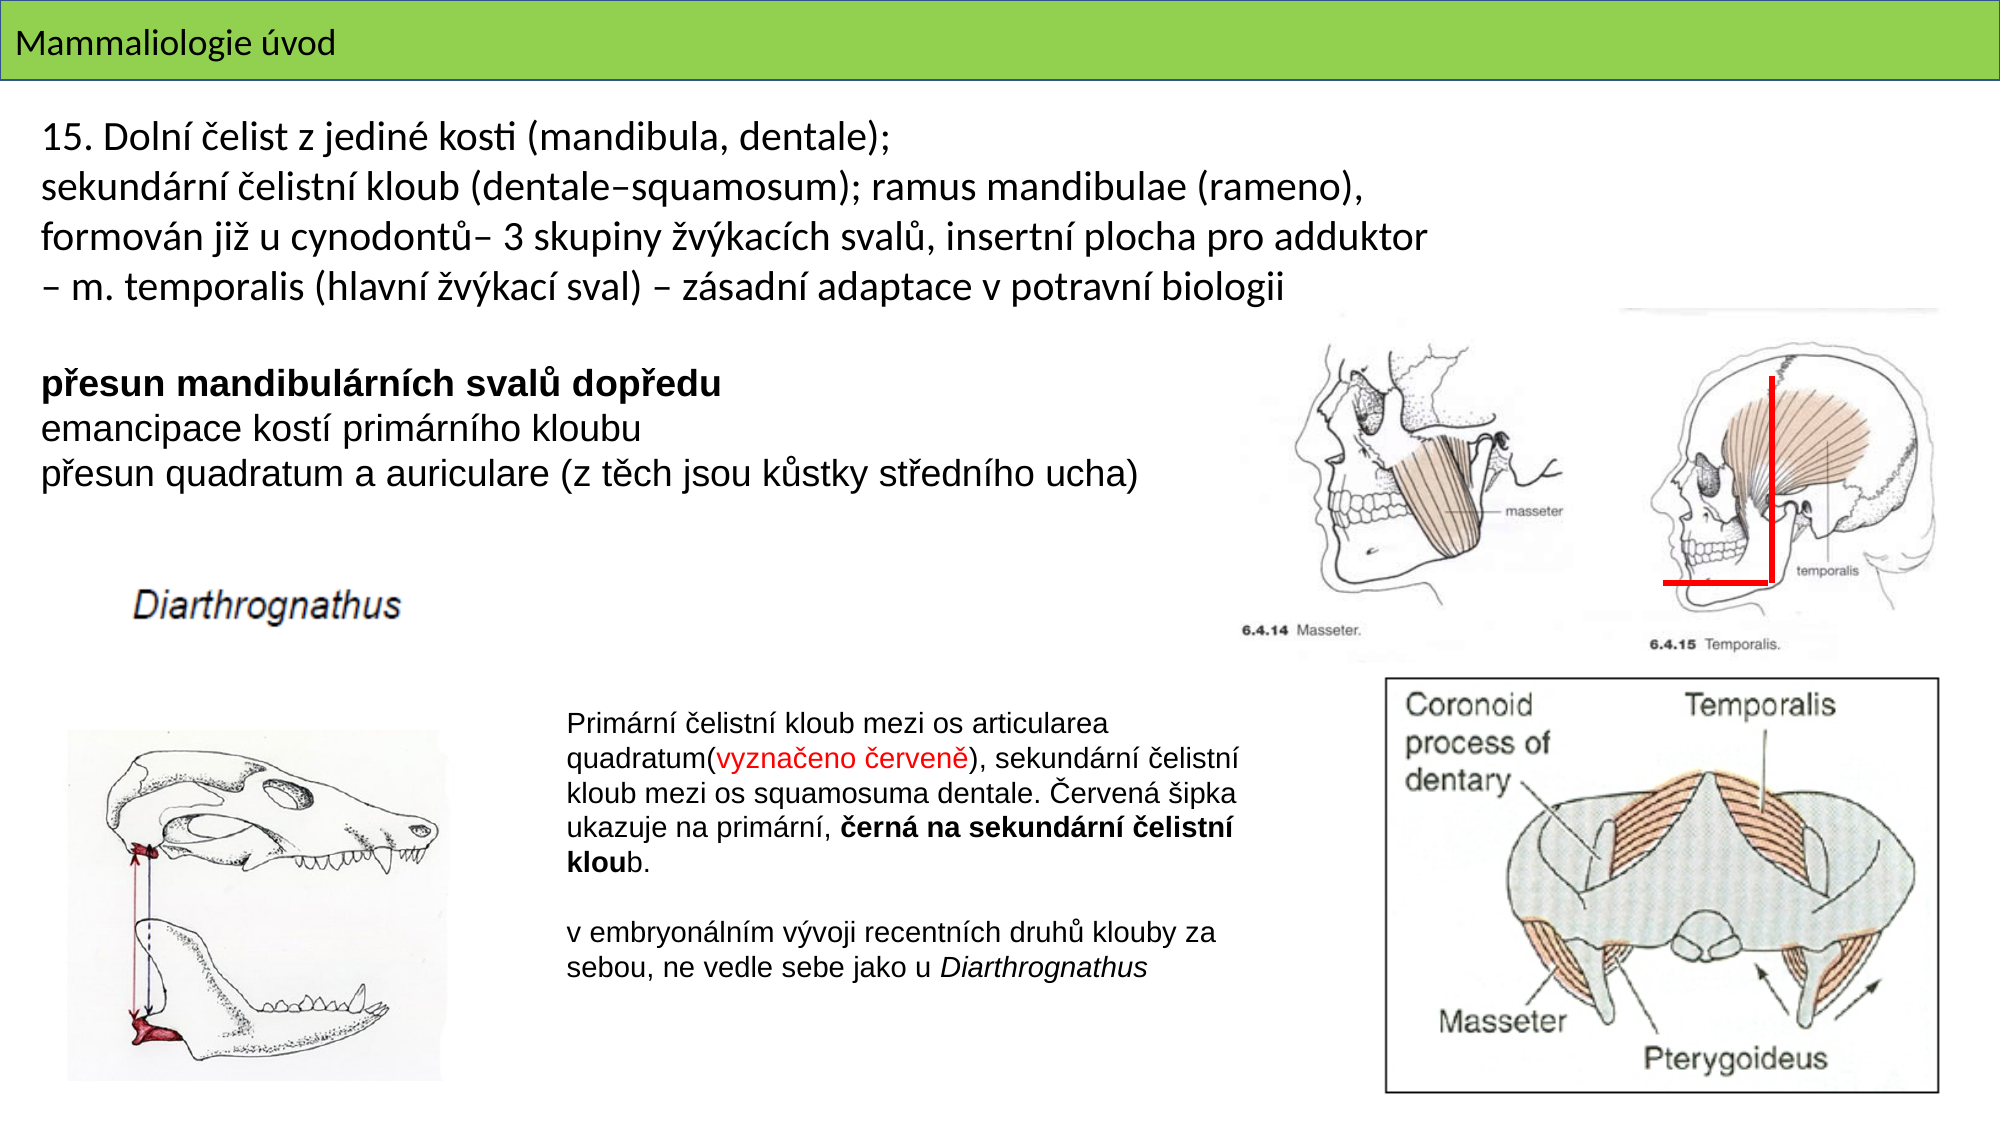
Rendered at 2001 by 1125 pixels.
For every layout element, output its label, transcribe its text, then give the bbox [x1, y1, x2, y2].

picture [1380, 676, 1945, 1101]
picture [1220, 308, 1955, 663]
picture [105, 582, 421, 631]
text_box Mammaliologie úvod [0, 0, 2000, 81]
text_box Primární čelistní kloub mezi os articularea quadratum(vyznačeno červeně), sekundární čelistní kloub mezi os squamosuma dentale. Červená šipka ukazuje na primární, černá na sekundární čelistní kloub. v embryonálním vývoji recentních druhů klouby za sebou, ne vedle sebe jako u Diarthrognathus [551, 669, 1330, 991]
text_box 15. Dolní čelist z jediné kosti (mandibula, dentale); sekundární čelistní kloub (dentale–squamosum); ramus mandibulae (rameno), formován již u cynodontů– 3 skupiny žvýkacích svalů, insertní plocha pro adduktor – m. temporalis (hlavní žvýkací sval) – zásadní adaptace v potravní biologii přesun mandibulárních svalů dopředu emancipace kostí primárního kloubu přesun quadratum a auriculare (z těch jsou kůstky středního ucha) [26, 71, 1479, 502]
picture [0, 730, 527, 1081]
